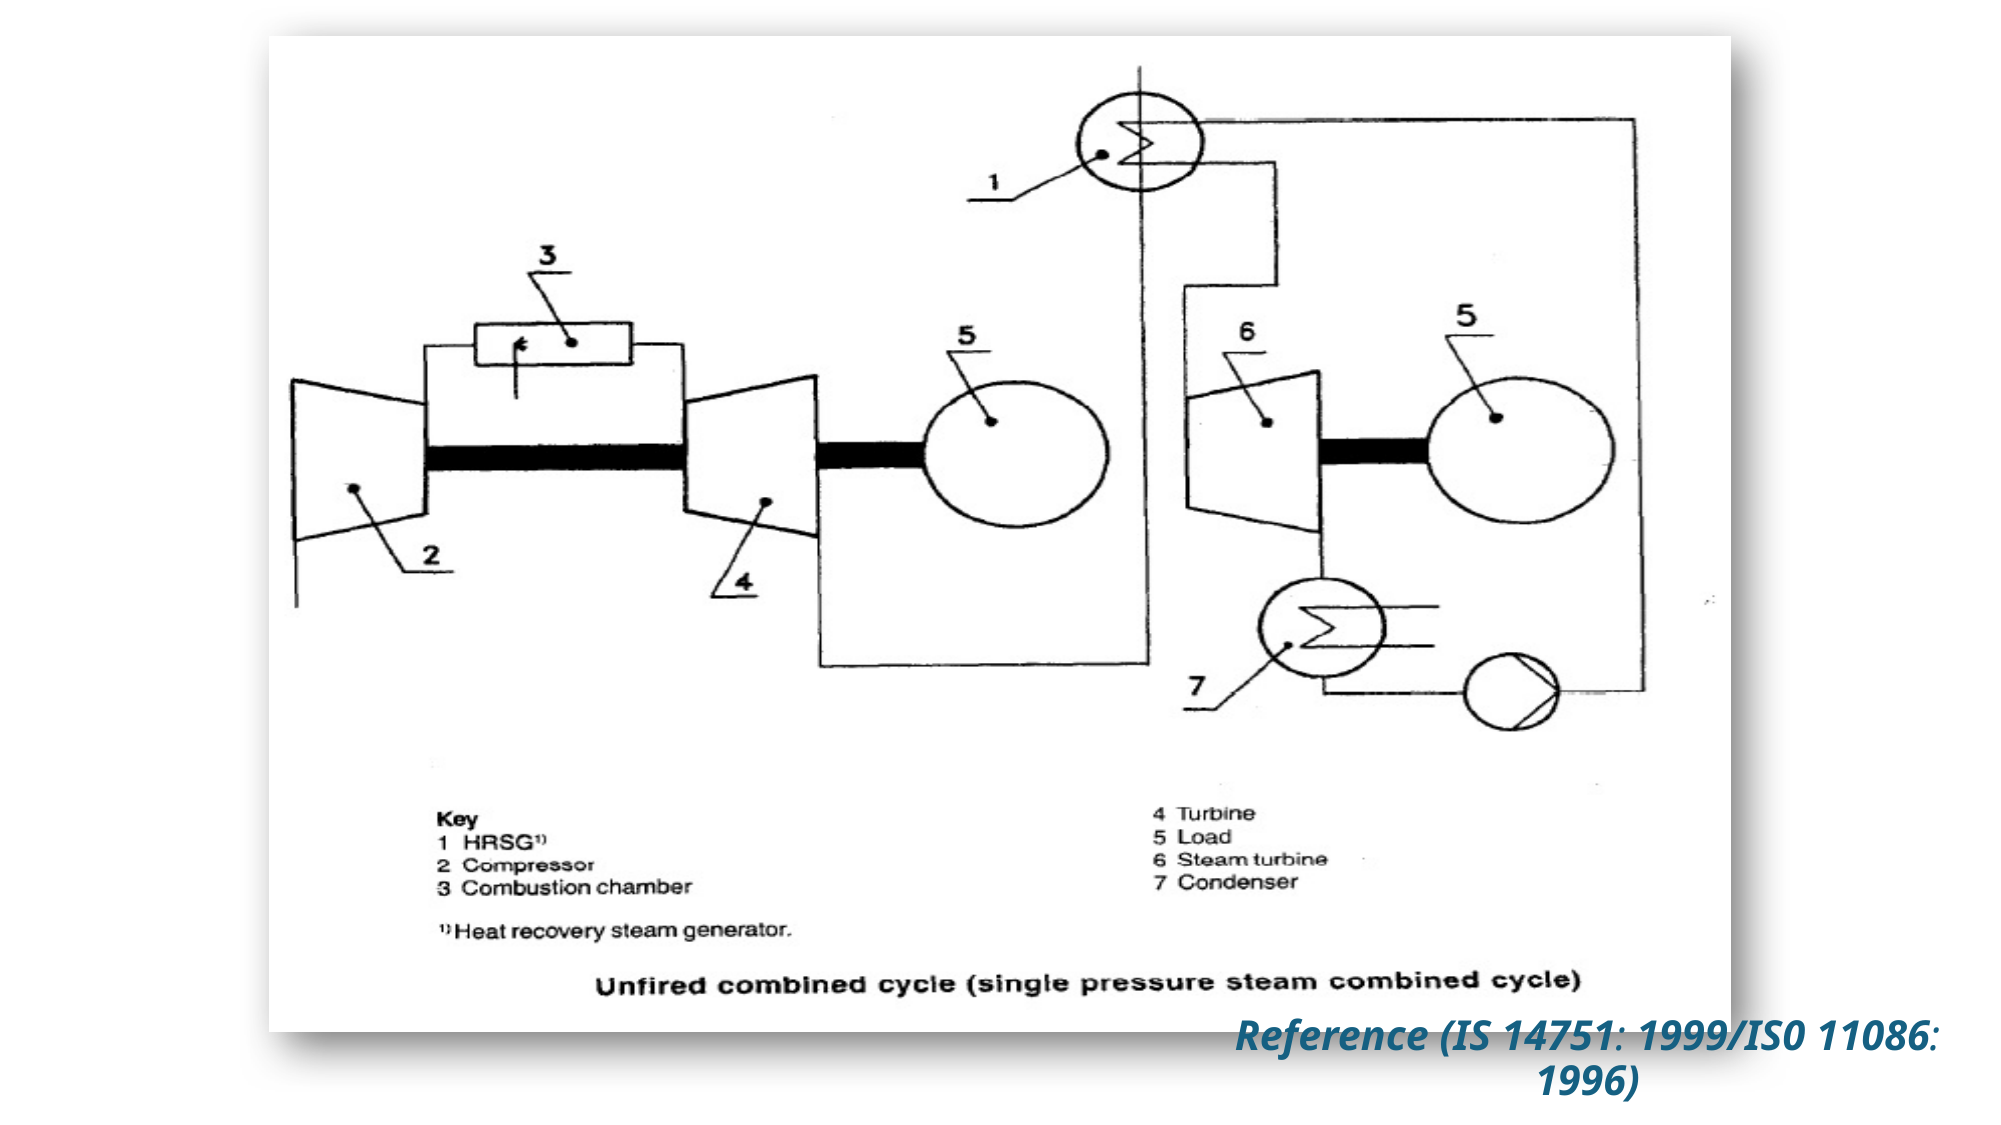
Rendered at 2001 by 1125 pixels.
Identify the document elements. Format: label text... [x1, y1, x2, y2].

text_box Reference (IS 14751: 1999/IS0 11086: 1996) [1186, 1007, 1989, 1112]
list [269, 36, 1731, 1033]
